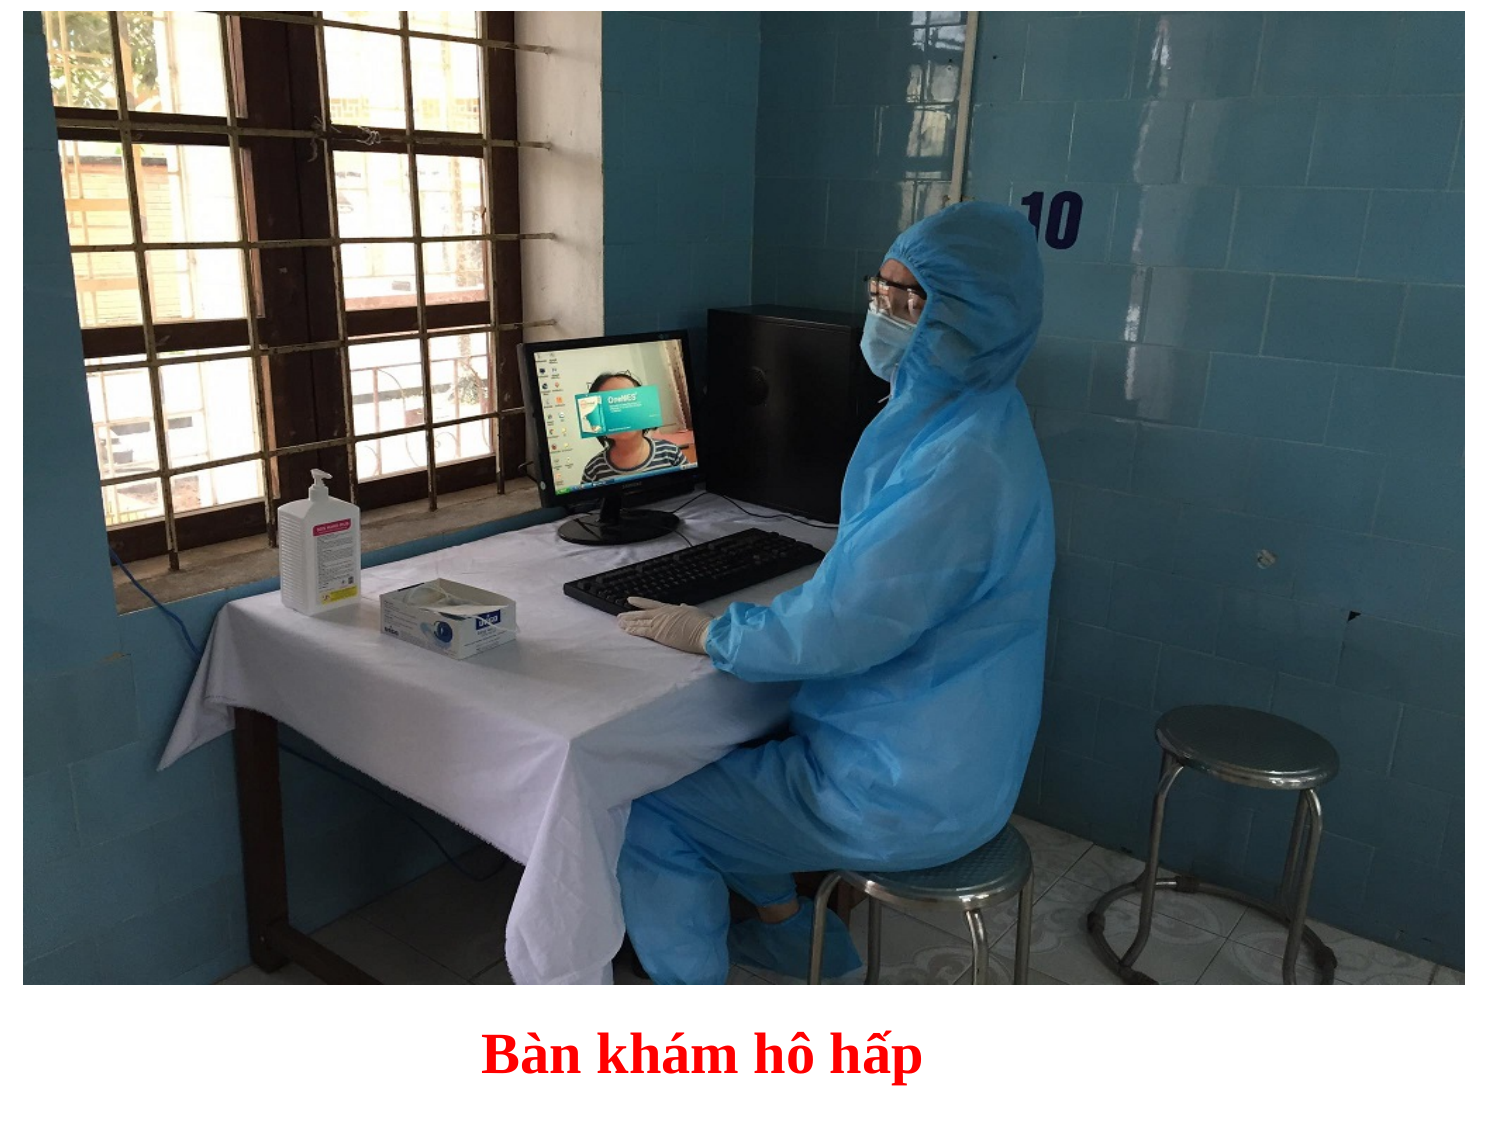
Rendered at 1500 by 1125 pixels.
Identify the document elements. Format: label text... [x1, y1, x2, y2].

text_box Bàn khám hô hấp [281, 1007, 1125, 1093]
picture [23, 11, 1466, 985]
